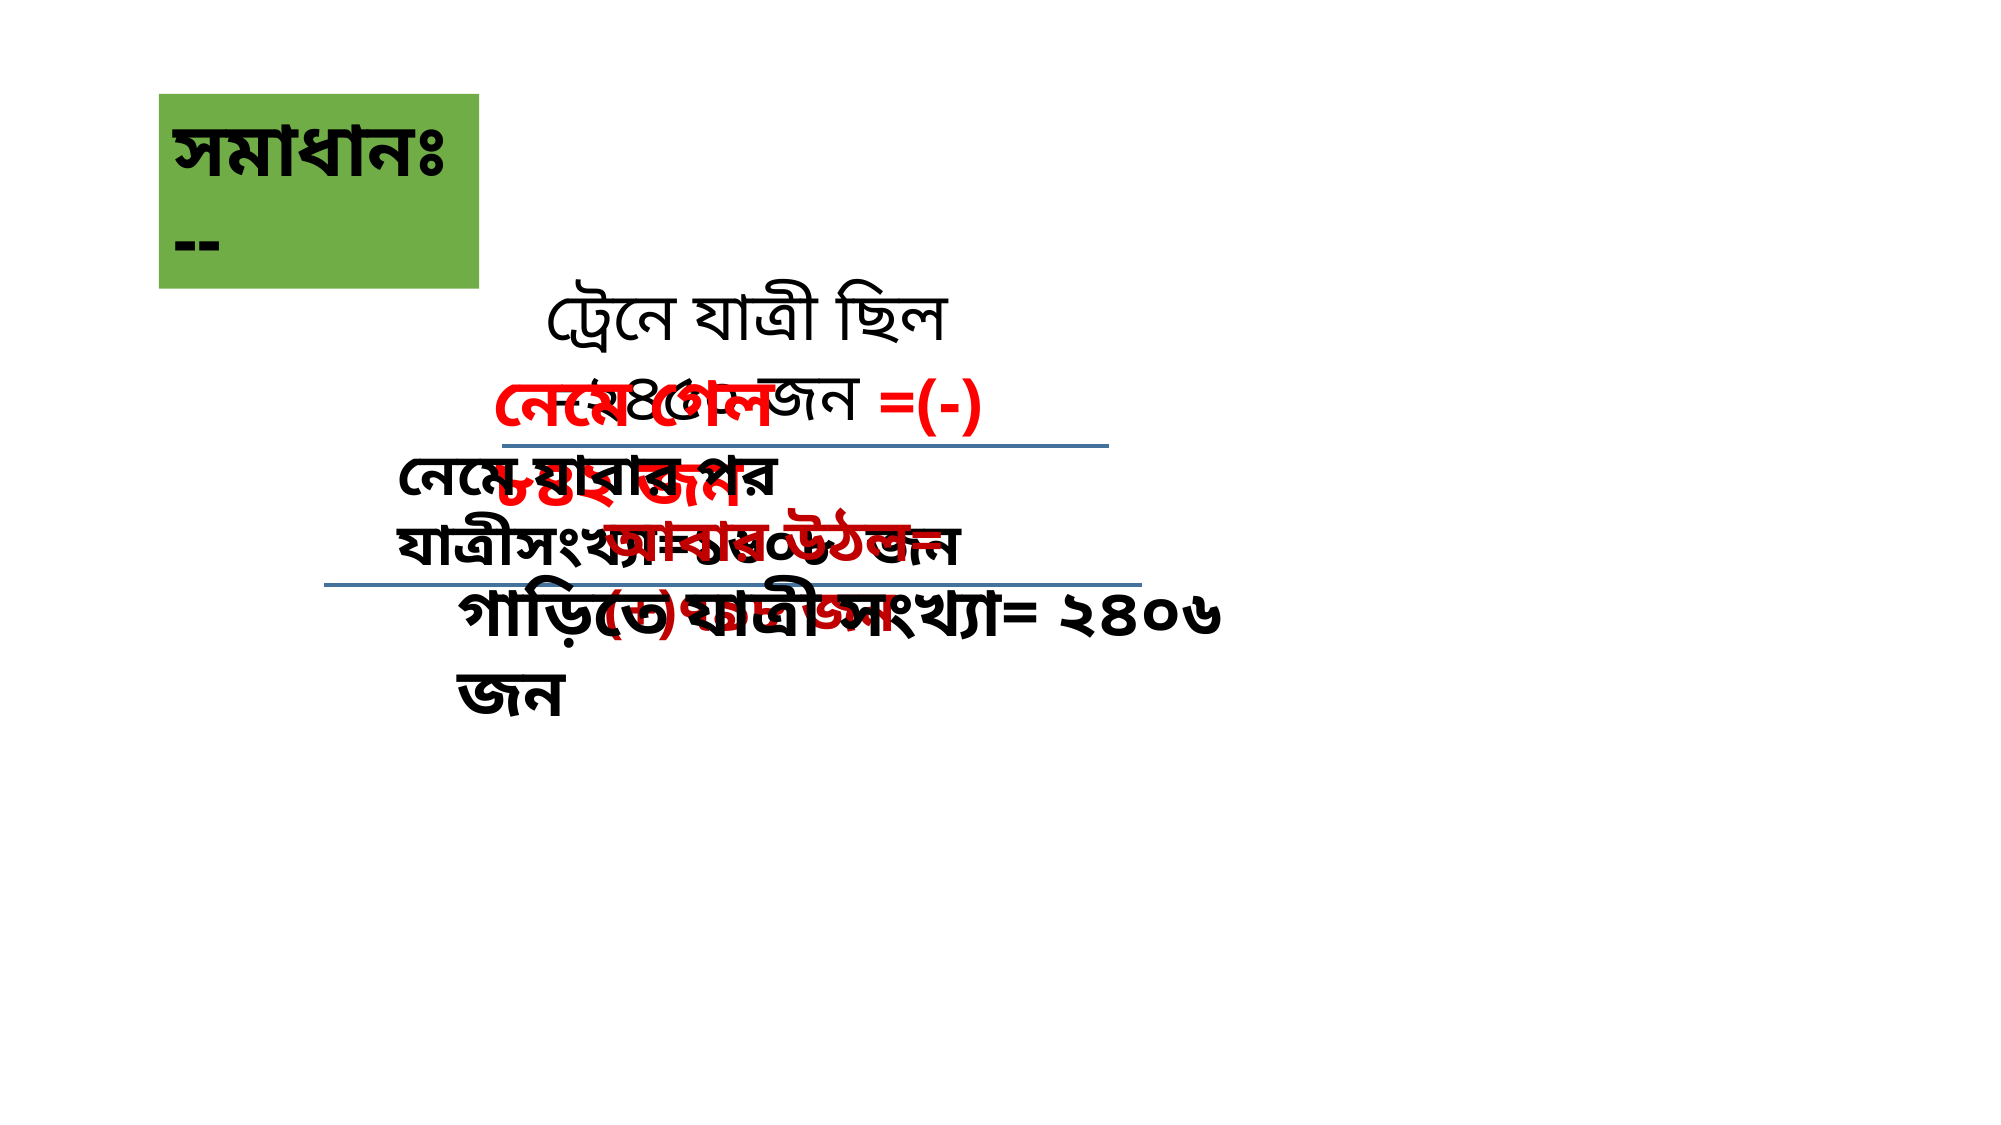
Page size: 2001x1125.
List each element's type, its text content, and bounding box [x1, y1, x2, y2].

text_box সমাধানঃ-- [158, 93, 480, 289]
text_box গাড়িতে যাত্রী সংখ্যা= ২৪০৬ জন [442, 562, 1255, 738]
text_box আবার উঠল= (+)৭৯৮ জন [590, 495, 1164, 562]
text_box নেমে যাবার পর যাত্রীসংখ্যা=১৬০৮ জন [382, 429, 1207, 583]
text_box [324, 583, 442, 587]
text_box ট্রেনে যাত্রী ছিল =২৪৫০ জন [530, 266, 1124, 352]
text_box নেমে গেল =(-) ৮৪২ জন [479, 352, 1133, 429]
